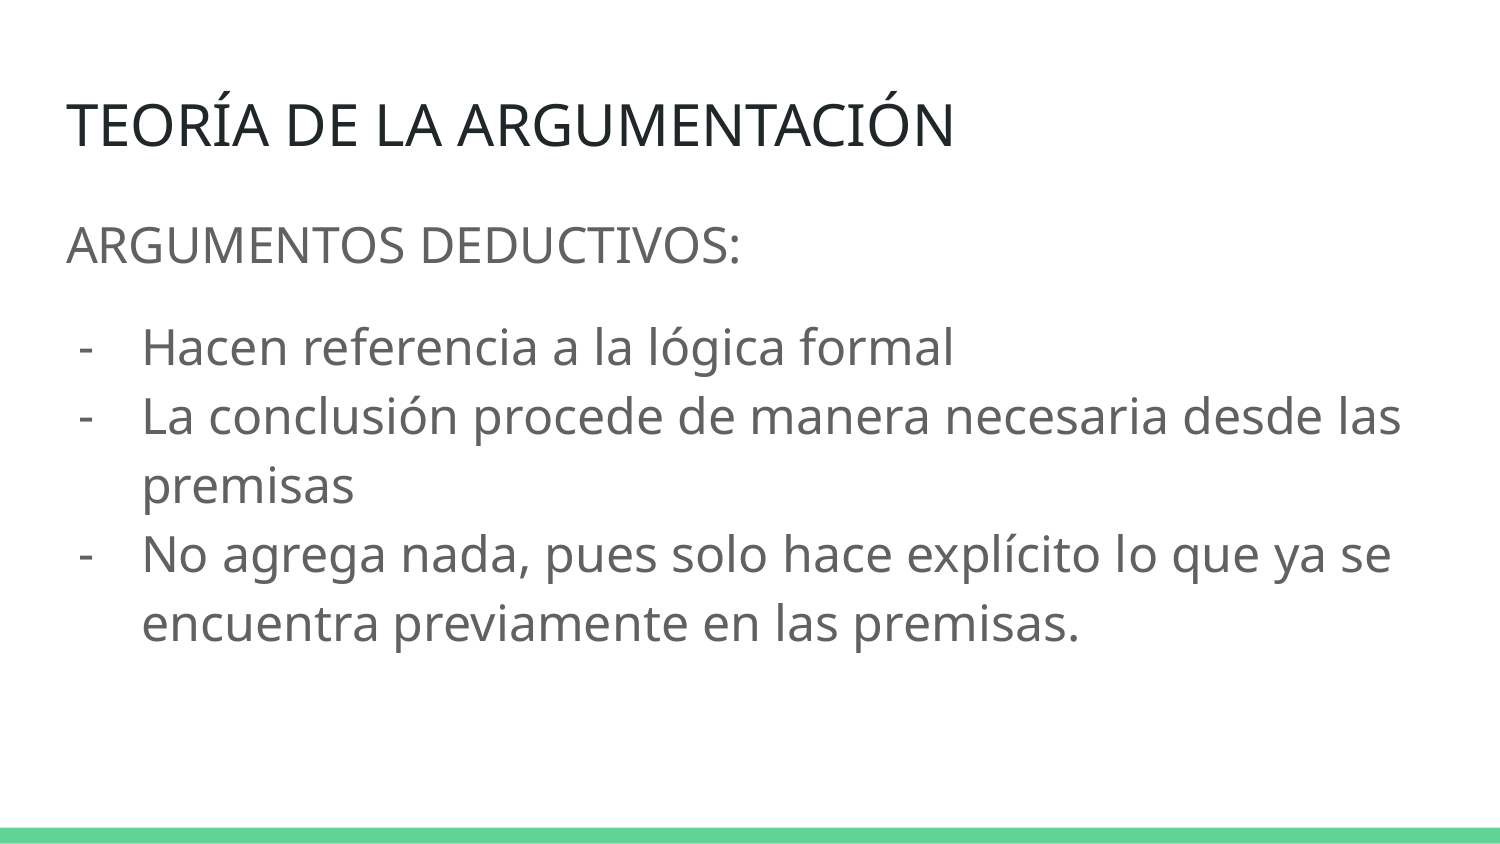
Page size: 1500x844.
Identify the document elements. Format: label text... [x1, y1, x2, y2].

title TEORÍA DE LA ARGUMENTACIÓN [51, 72, 1449, 167]
list ARGUMENTOS DEDUCTIVOS: Hacen referencia a la lógica formal La conclusión procede de manera necesaria desde las premisas No agrega nada, pues solo hace explícito lo que ya se encuentra previamente en las premisas. [51, 189, 1449, 750]
